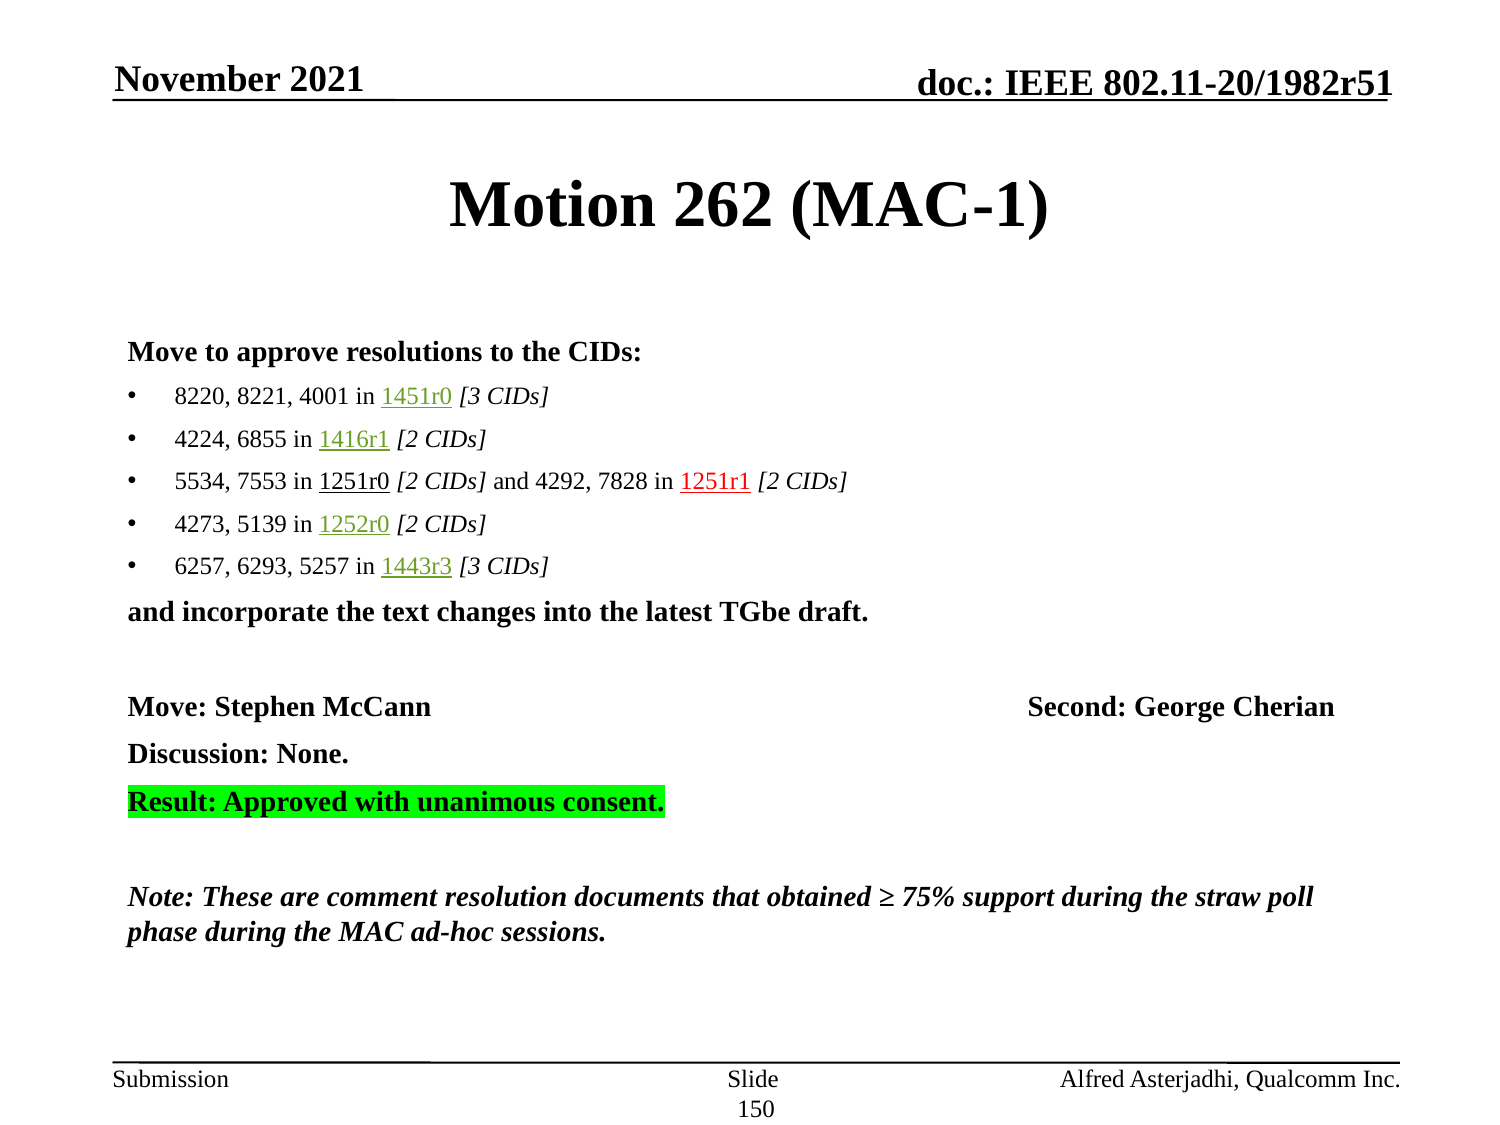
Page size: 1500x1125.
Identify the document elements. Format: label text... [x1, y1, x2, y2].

title Motion 262 (MAC-1) [112, 112, 1388, 288]
slide_number Slide 150 [712, 1061, 800, 1123]
footer Alfred Asterjadhi, Qualcomm Inc. [878, 1061, 1402, 1093]
list Move to approve resolutions to the CIDs: 8220, 8221, 4001 in 1451r0 [3 CIDs] 4224, 6855 in 1416r1 [2 CIDs] 5534, 7553 in 1251r0 [2 CIDs] and 4292, 7828 in 1251r1 [2 CIDs] 4273, 5139 in 1252r0 [2 CIDs] 6257, 6293, 5257 in 1443r3 [3 CIDs] and incorporate the text changes into the latest TGbe draft. Move: Stephen McCann Second: George Cherian Discussion: None. Result: Approved with unanimous consent. Note: These are comment resolution documents that obtained ≥ 75% support during the straw poll phase during the MAC ad-hoc sessions. [112, 324, 1388, 1063]
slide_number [114, 54, 423, 100]
